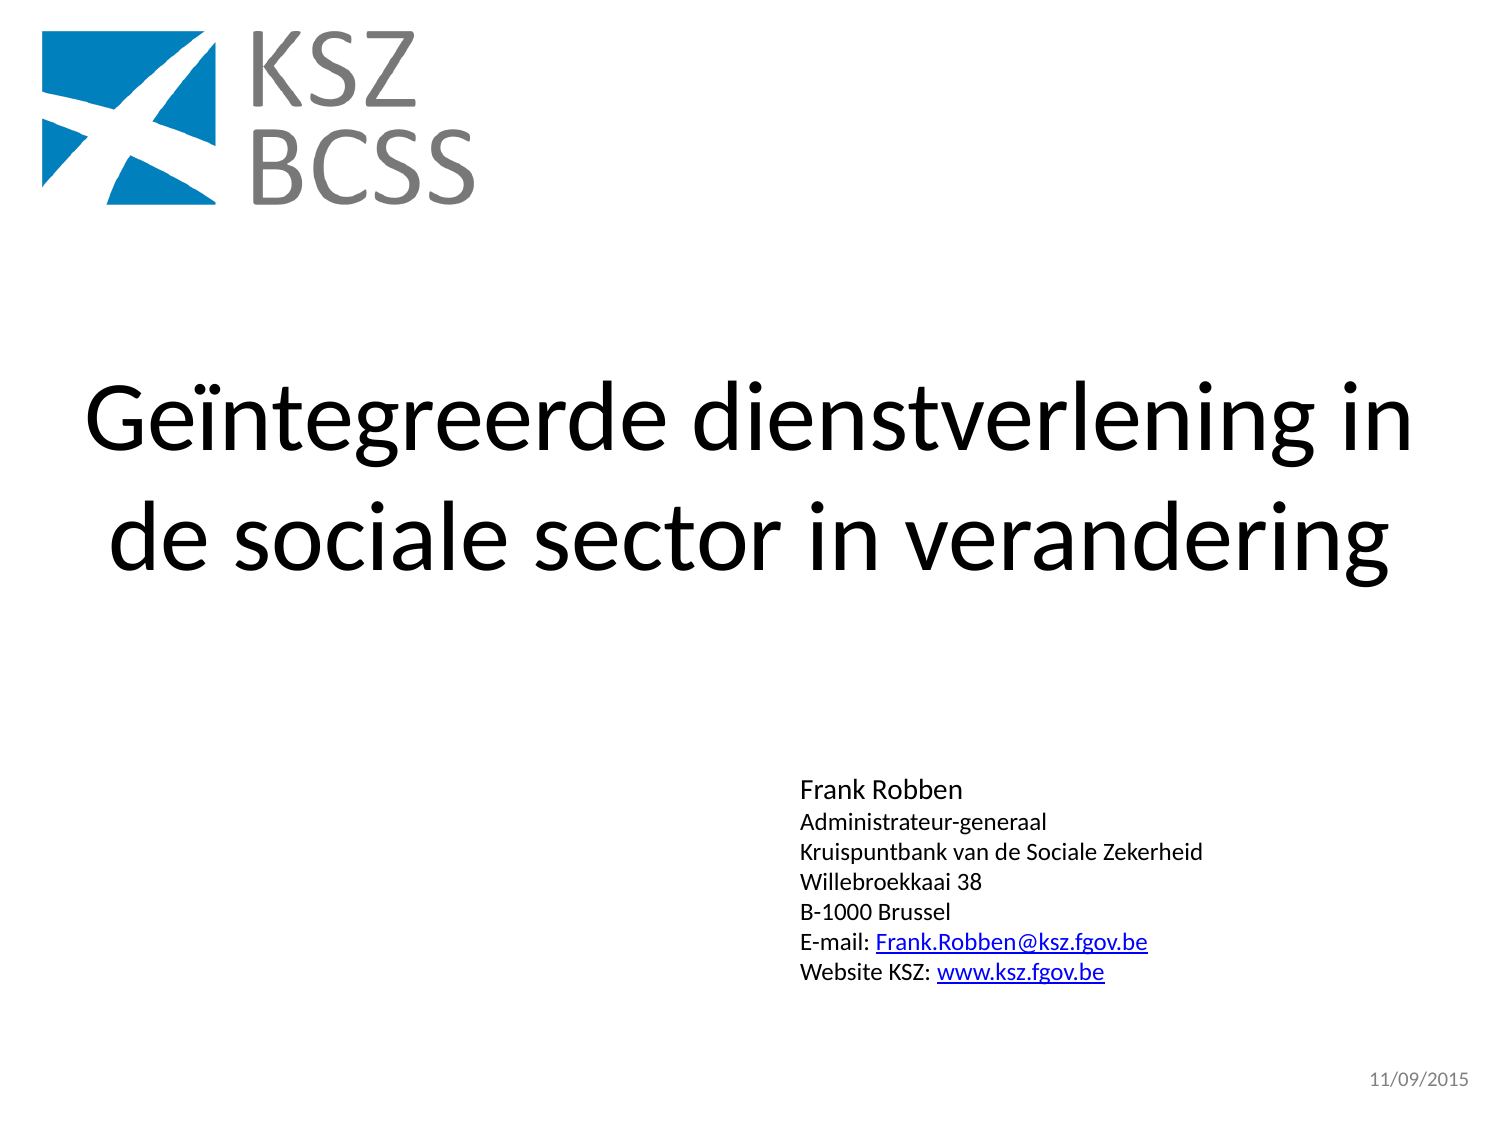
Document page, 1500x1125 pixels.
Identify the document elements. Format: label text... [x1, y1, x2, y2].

title Geïntegreerde dienstverlening in de sociale sector in verandering [41, 350, 1459, 592]
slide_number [1133, 1058, 1484, 1107]
picture [41, 30, 479, 206]
